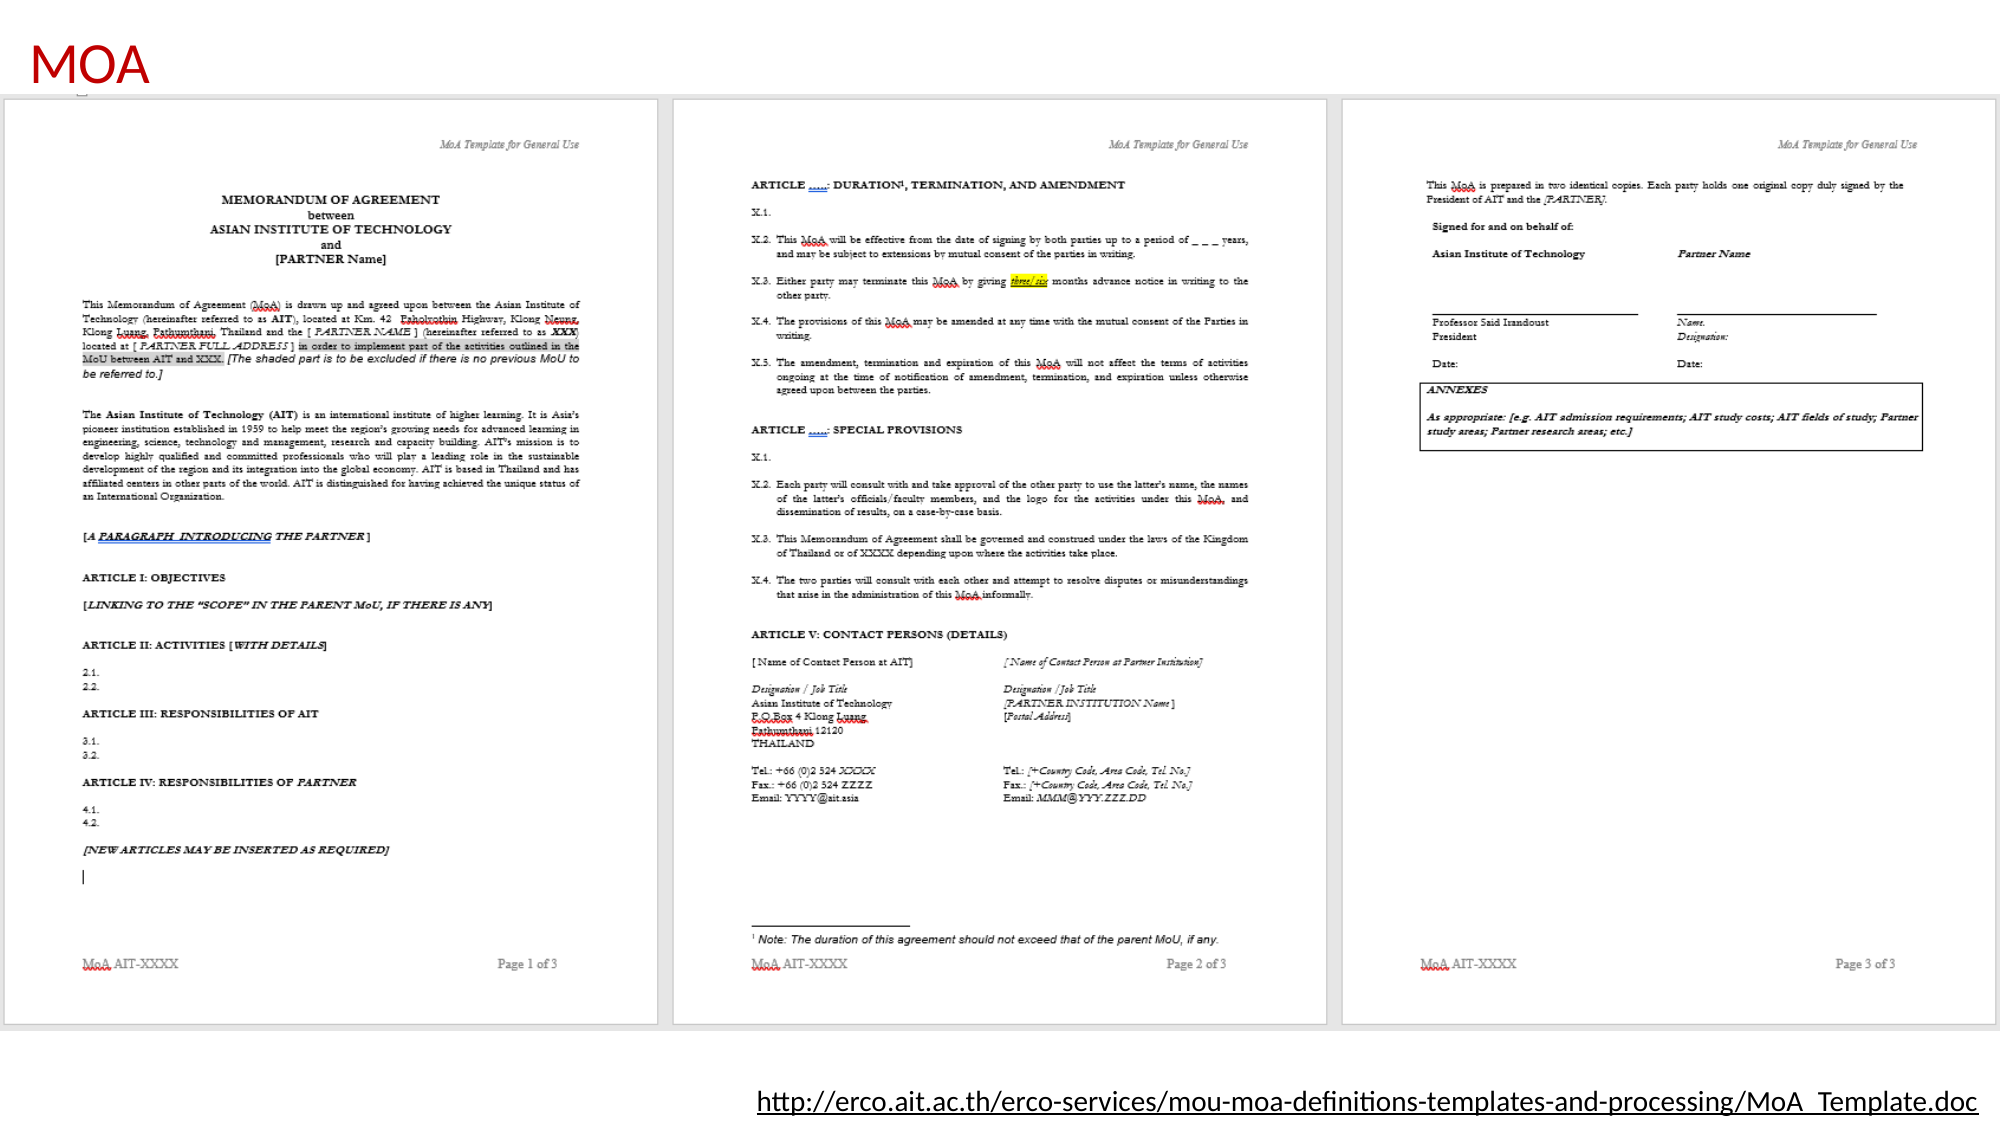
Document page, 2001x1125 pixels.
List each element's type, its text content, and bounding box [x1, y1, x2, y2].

picture [0, 94, 2000, 1031]
text_box http://erco.ait.ac.th/erco-services/mou-moa-definitions-templates-and-processing/MoA_Template.doc [612, 1074, 2000, 1125]
text_box MOA [14, 25, 248, 94]
